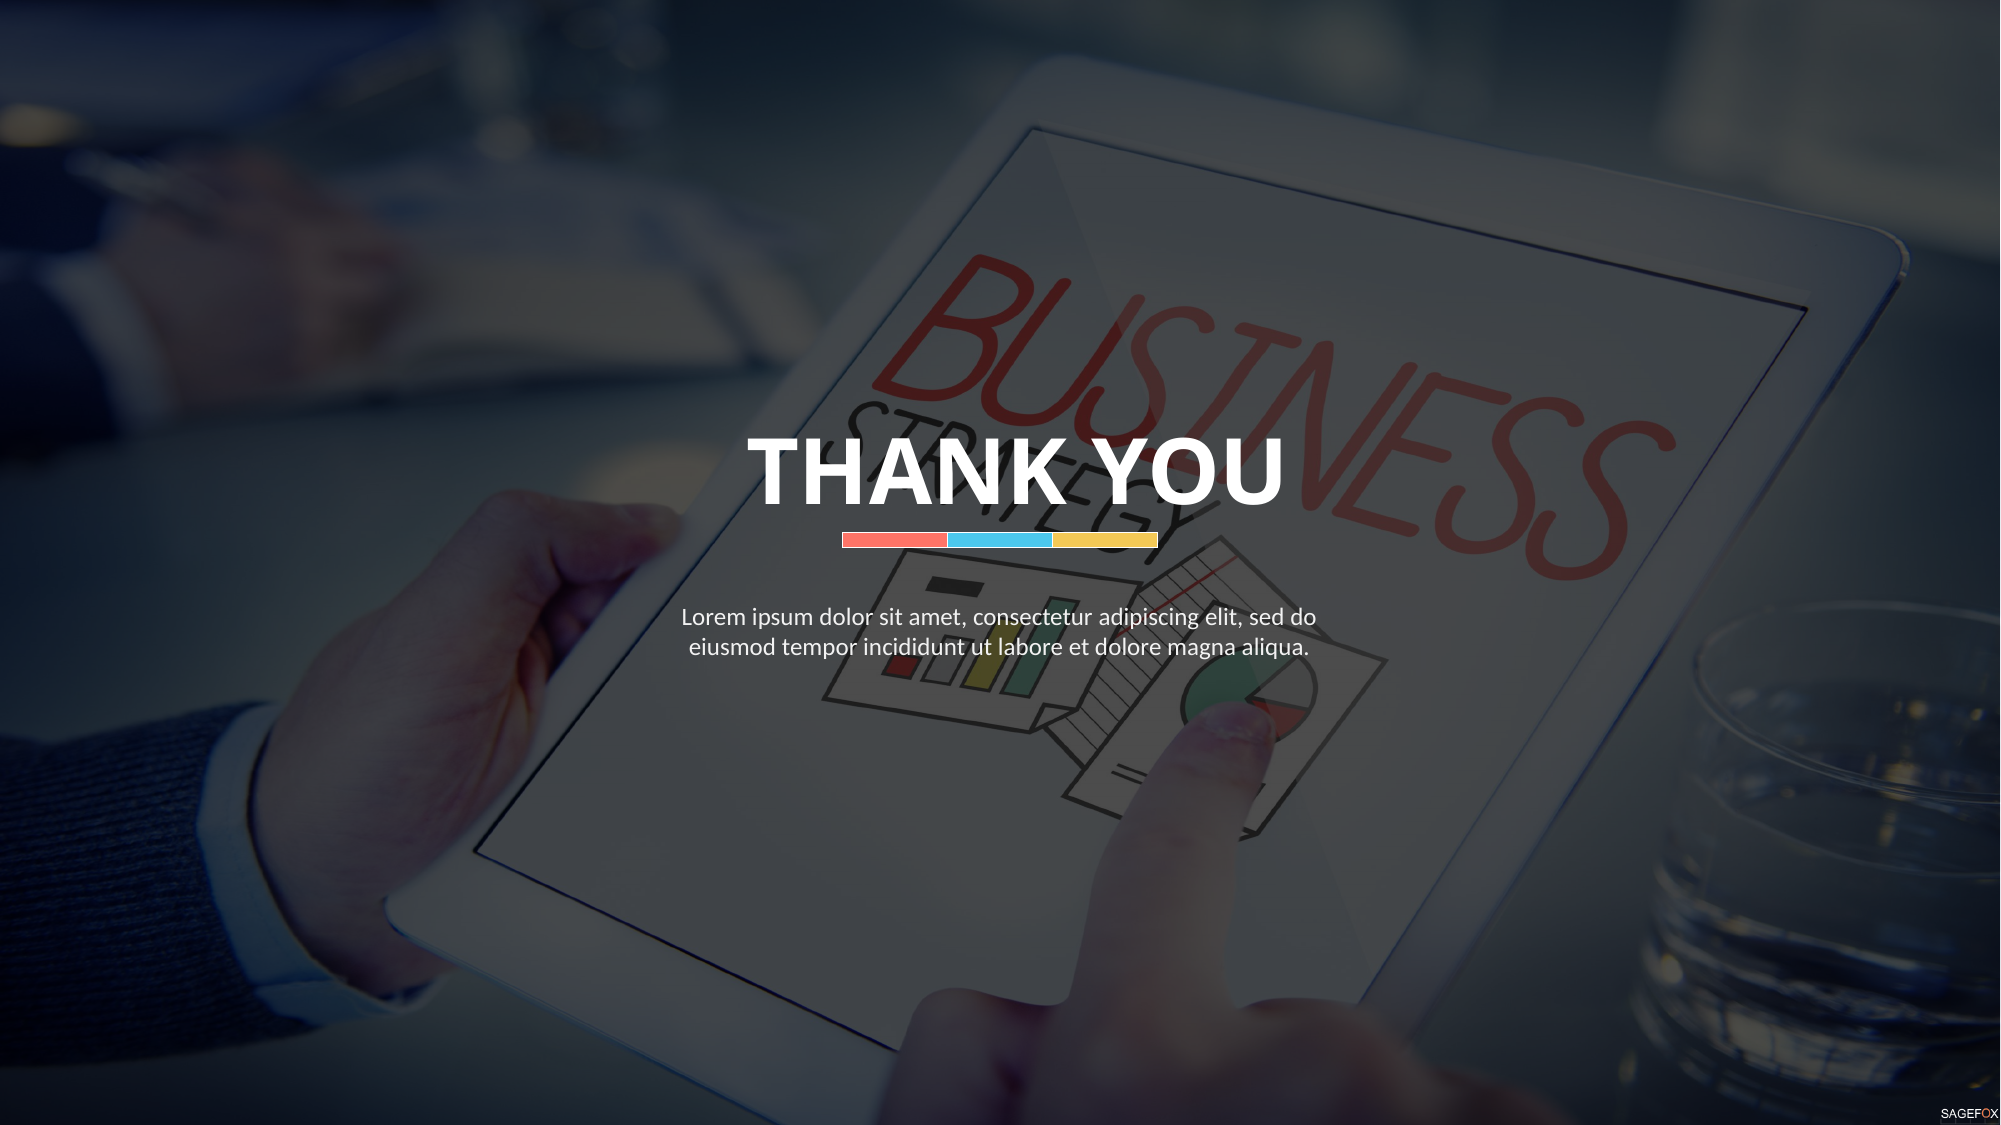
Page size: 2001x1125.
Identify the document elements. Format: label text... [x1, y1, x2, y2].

picture [0, 0, 2001, 1125]
text_box Lorem ipsum dolor sit amet, consectetur adipiscing elit, sed do eiusmod tempor incididunt ut labore et dolore magna aliqua. [660, 593, 1340, 668]
text_box THANK YOU [565, 405, 1470, 531]
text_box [842, 532, 1158, 548]
